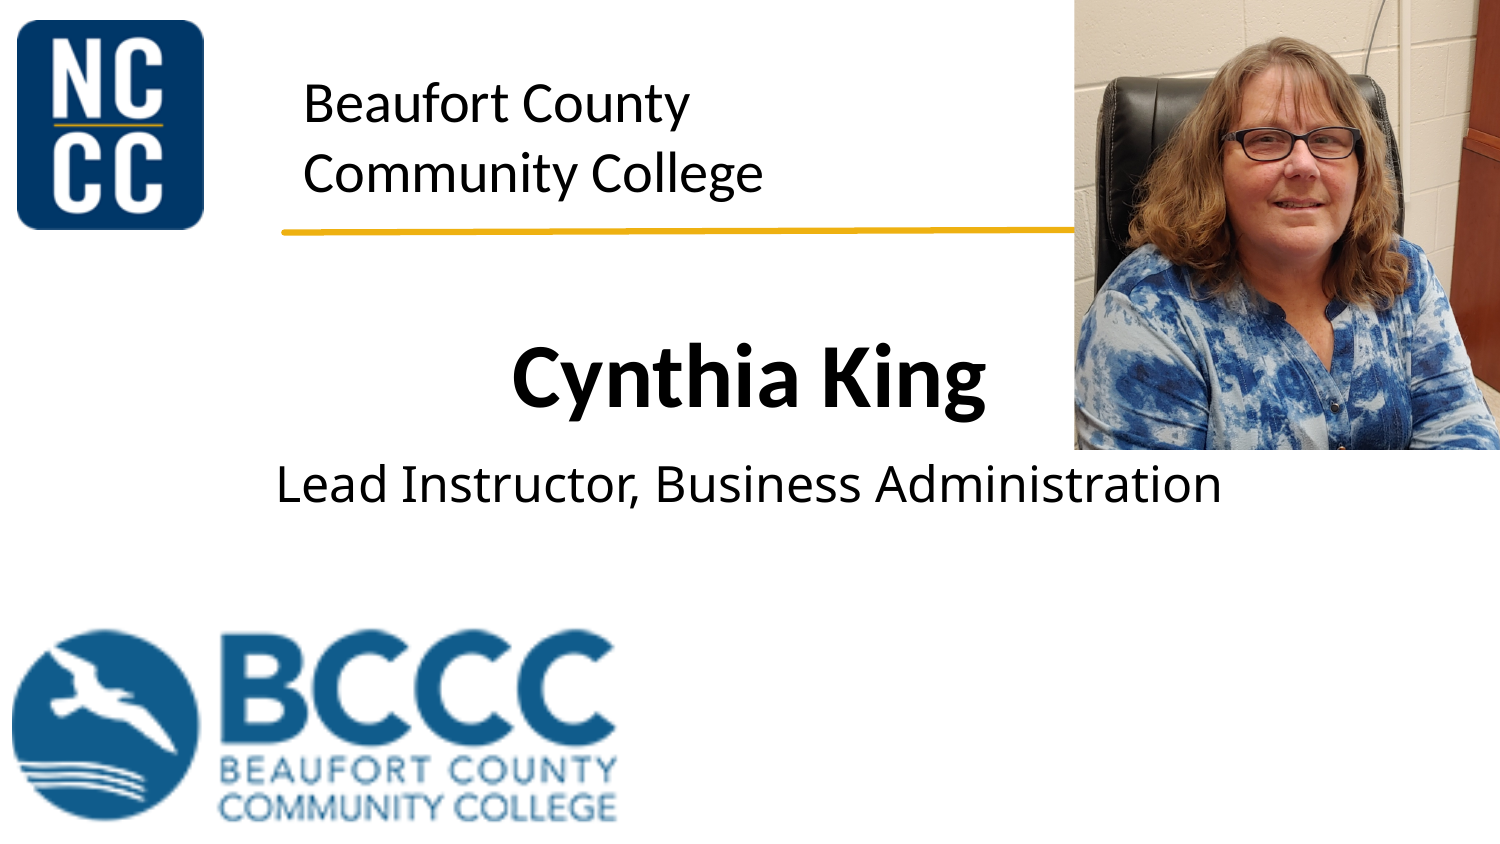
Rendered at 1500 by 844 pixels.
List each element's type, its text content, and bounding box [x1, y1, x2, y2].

subtitle Lead Instructor, Business Administration [0, 451, 1500, 574]
picture [12, 616, 622, 830]
text_box Beaufort County Community College [288, 57, 1062, 212]
picture [17, 20, 204, 230]
title Cynthia King [298, 321, 1062, 435]
picture [1062, 0, 1500, 450]
